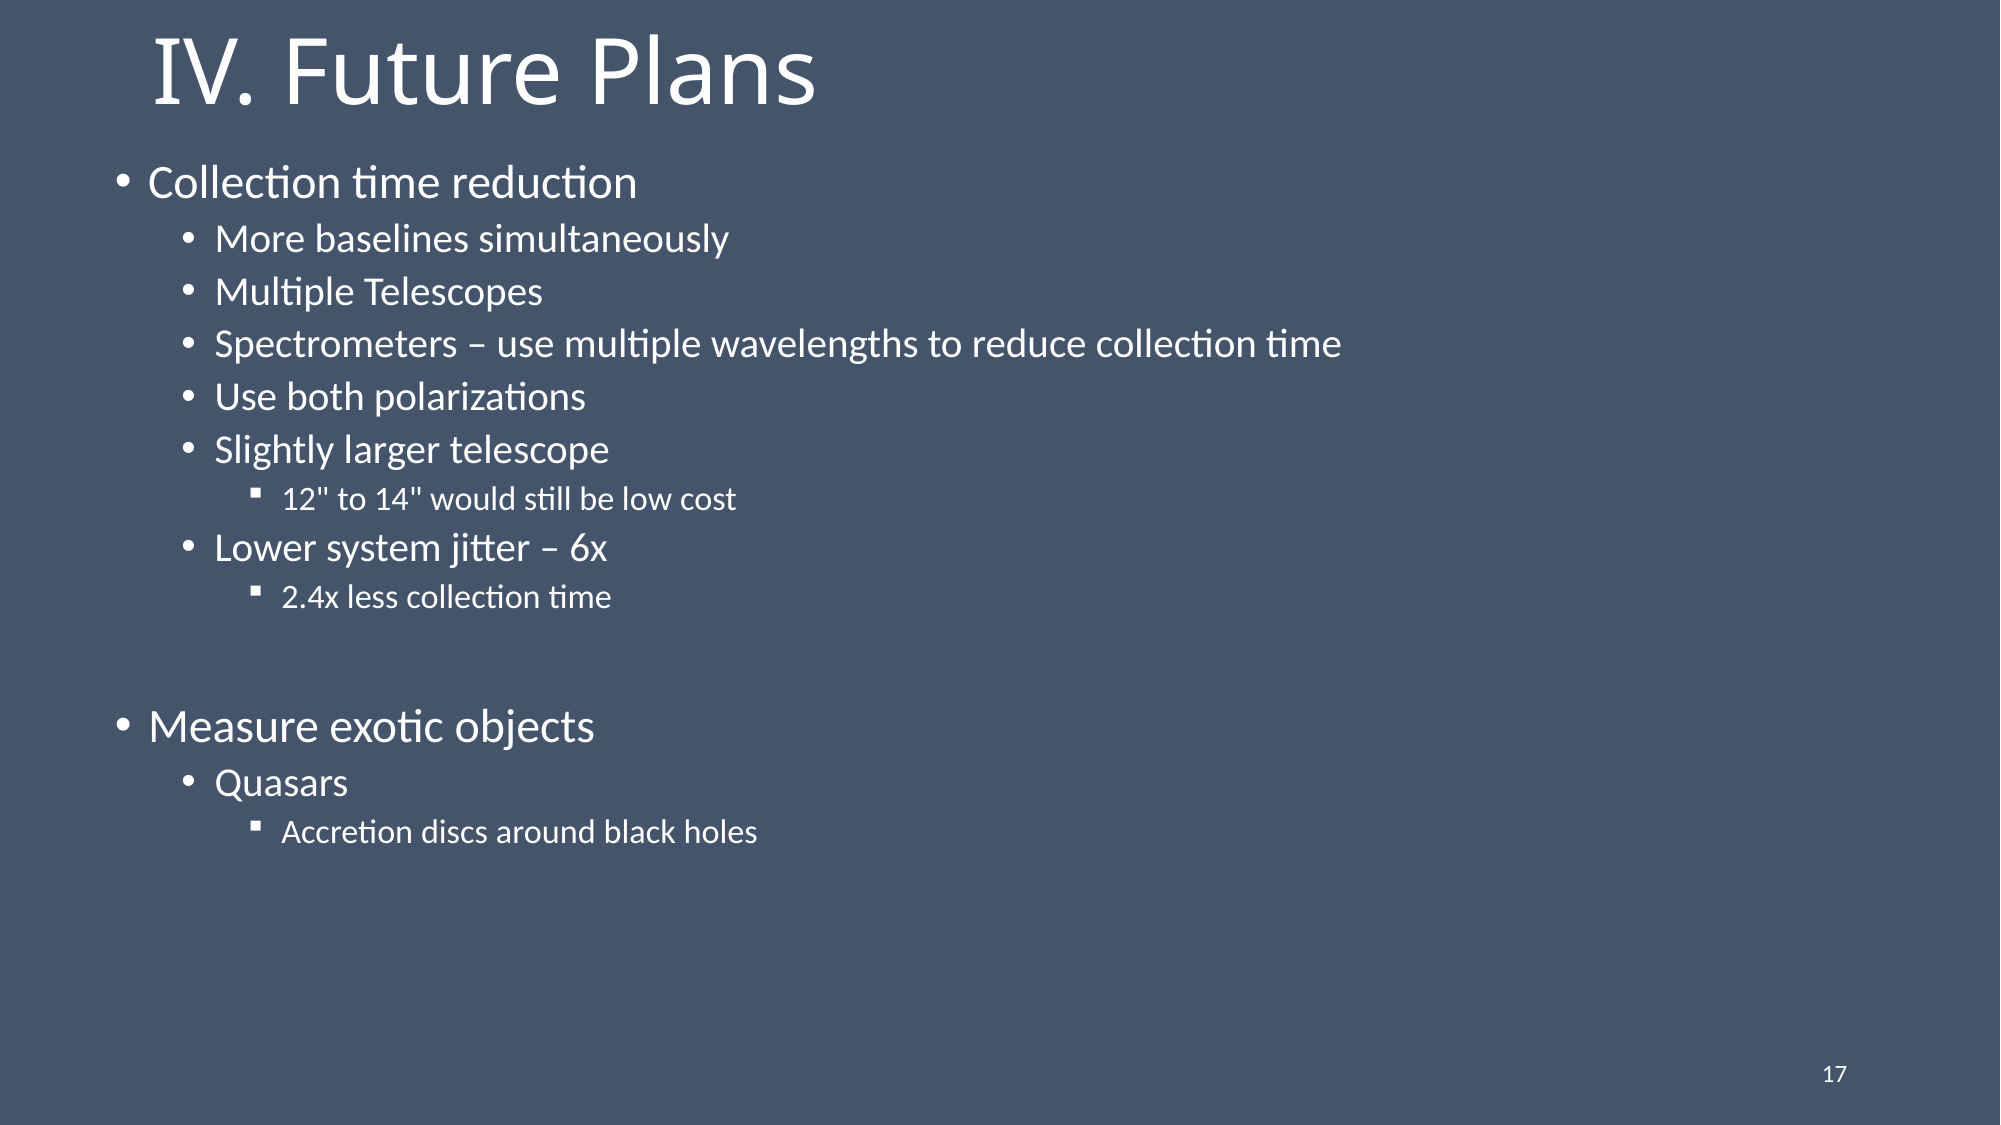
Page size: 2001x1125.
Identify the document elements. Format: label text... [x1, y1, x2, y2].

slide_number 17 [1412, 1042, 1863, 1103]
list Collection time reduction More baselines simultaneously Multiple Telescopes Spectrometers – use multiple wavelengths to reduce collection time Use both polarizations Slightly larger telescope 12" to 14" would still be low cost Lower system jitter – 6x 2.4x less collection time Measure exotic objects Quasars Accretion discs around black holes [99, 149, 1900, 864]
title IV. Future Plans [137, 0, 1863, 149]
